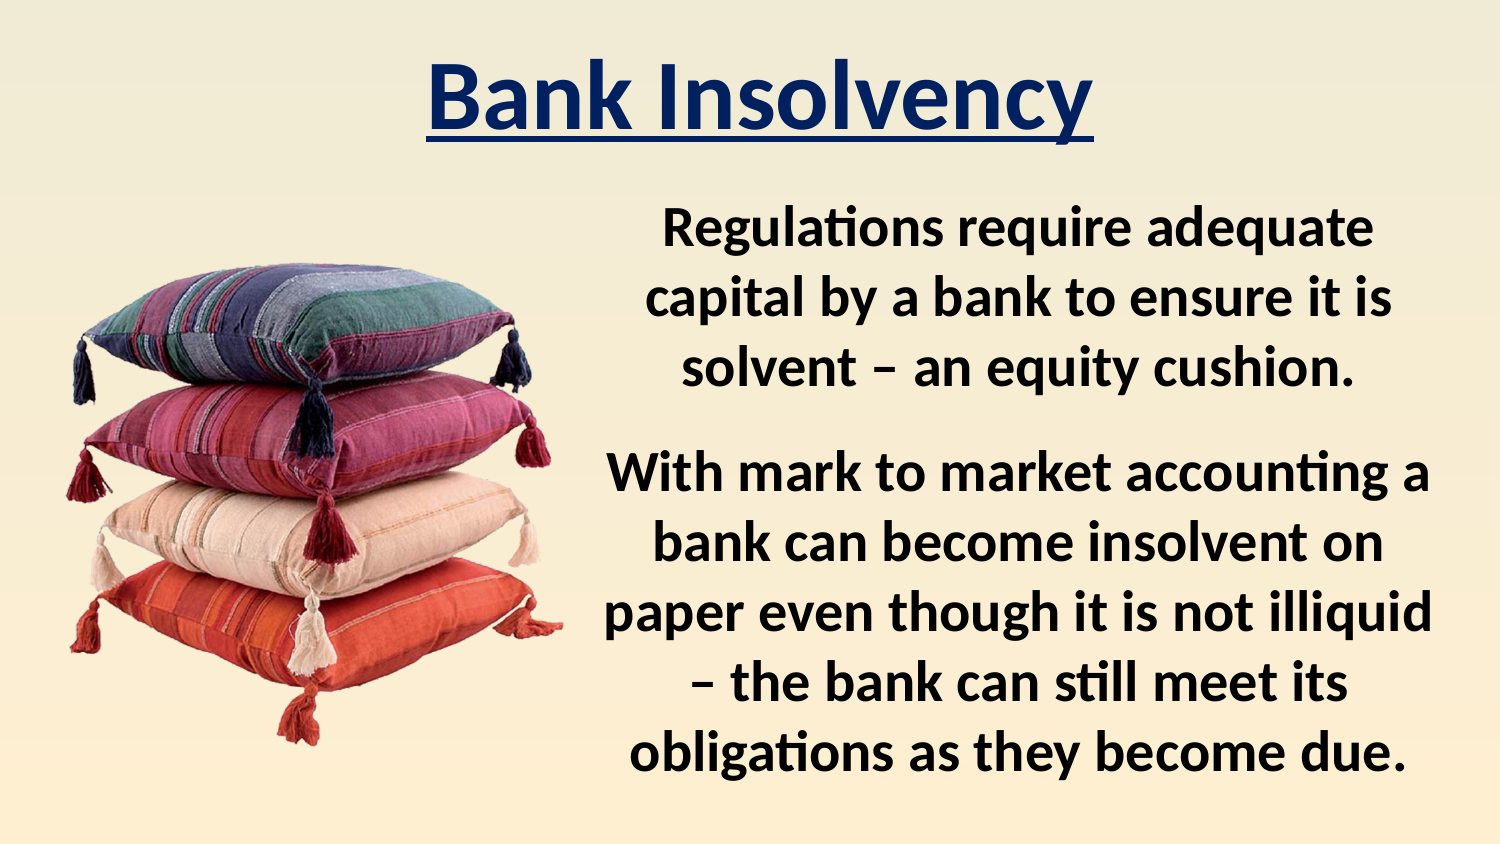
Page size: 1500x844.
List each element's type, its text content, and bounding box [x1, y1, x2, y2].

text_box Regulations require adequate capital by a bank to ensure it is solvent – an equity cushion. With mark to market accounting a bank can become insolvent on paper even though it is not illiquid – the bank can still meet its obligations as they become due. [587, 180, 1450, 791]
picture [24, 209, 588, 773]
text_box Bank Insolvency [411, 21, 1109, 157]
